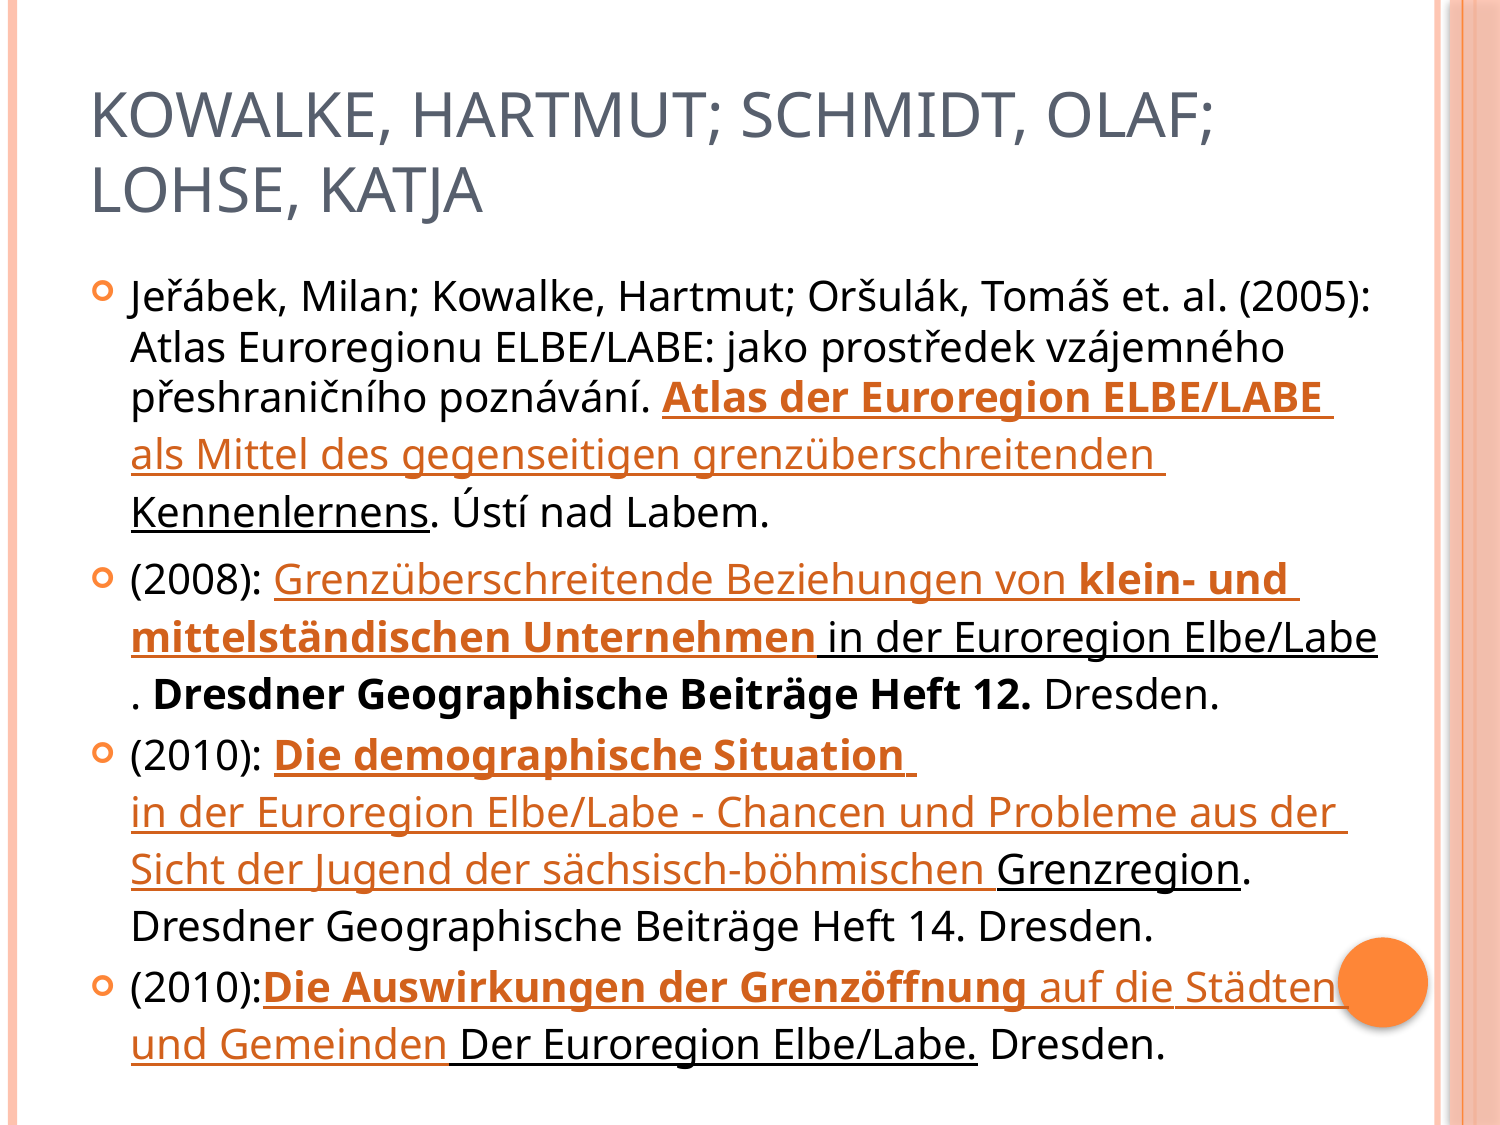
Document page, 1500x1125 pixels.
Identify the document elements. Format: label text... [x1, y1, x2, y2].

title Kowalke, Hartmut; Schmidt, Olaf; Lohse, Katja [75, 45, 1400, 233]
list Jeřábek, Milan; Kowalke, Hartmut; Oršulák, Tomáš et. al. (2005): Atlas Euroregionu ELBE/LABE: jako prostředek vzájemného přeshraničního poznávání. Atlas der Euroregion ELBE/LABE als Mittel des gegenseitigen grenzüberschreitenden Kennenlernens. Ústí nad Labem. (2008): Grenzüberschreitende Beziehungen von klein- und mittelständischen Unternehmen in der Euroregion Elbe/Labe. Dresdner Geographische Beiträge Heft 12. Dresden. (2010): Die demographische Situation in der Euroregion Elbe/Labe - Chancen und Probleme aus der Sicht der Jugend der sächsisch-böhmischen Grenzregion. Dresdner Geographische Beiträge Heft 14. Dresden. (2010):Die Auswirkungen der Grenzöffnung auf die Städten und Gemeinden Der Euroregion Elbe/Labe. Dresden. [75, 262, 1400, 1106]
